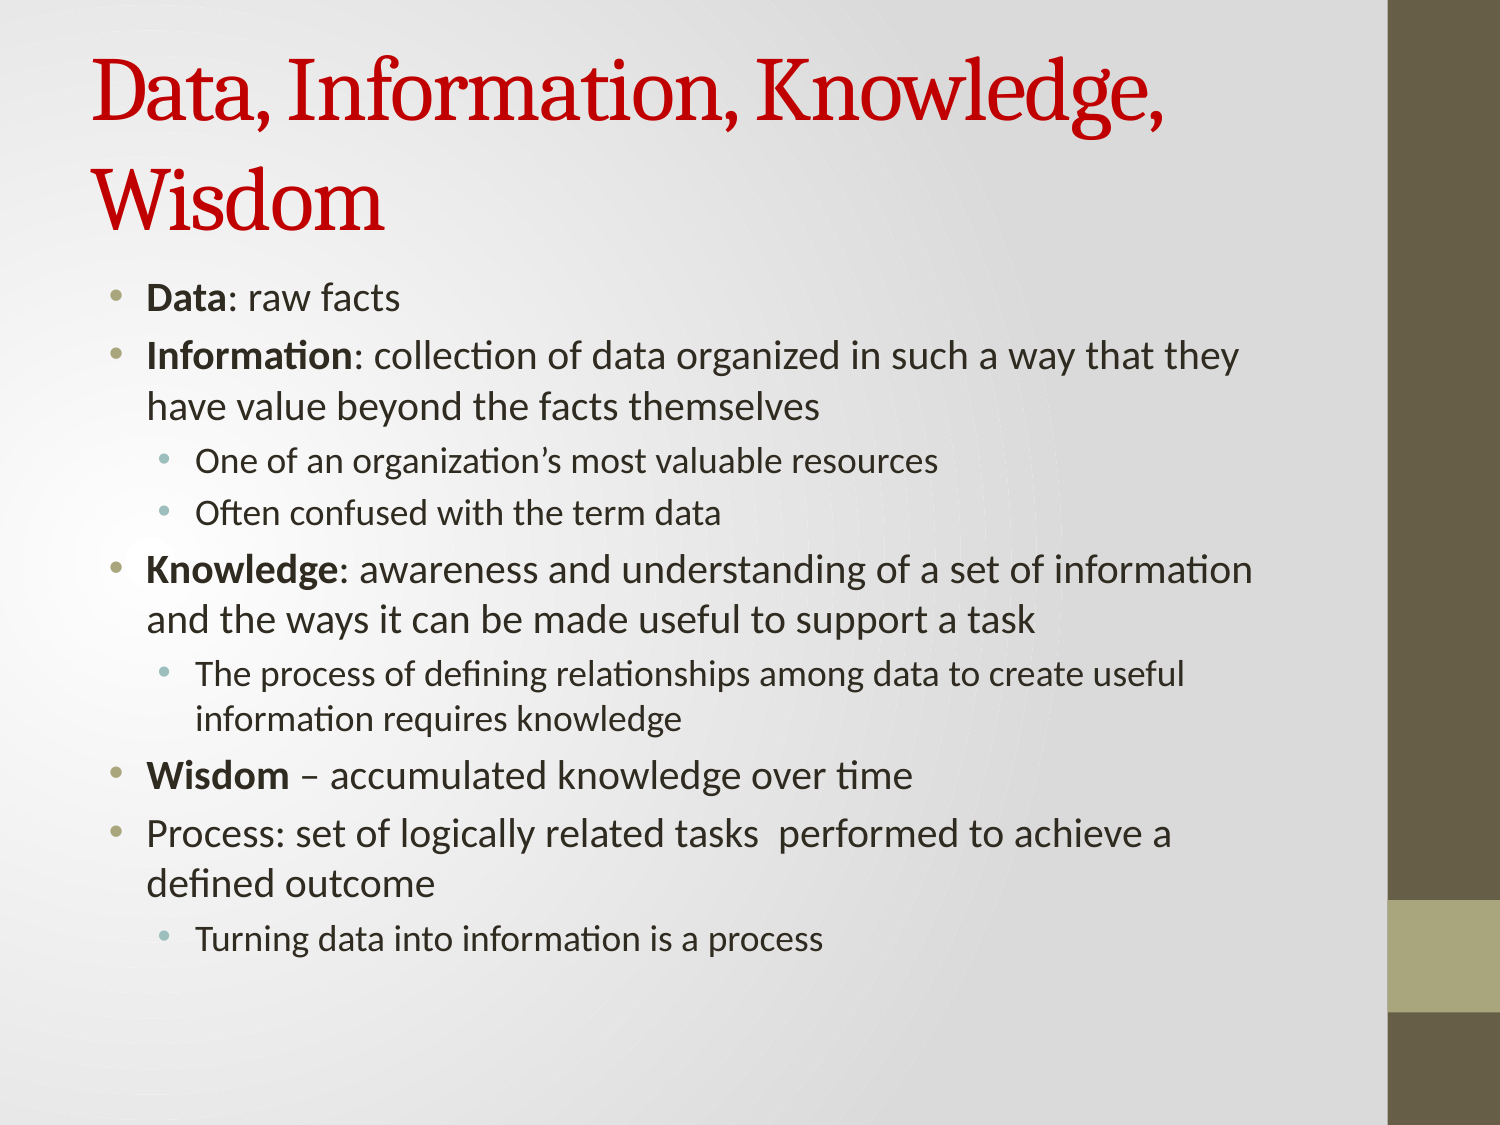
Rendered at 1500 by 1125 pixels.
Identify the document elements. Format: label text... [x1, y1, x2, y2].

title Data, Information, Knowledge, Wisdom [75, 45, 1325, 233]
list Data: raw facts Information: collection of data organized in such a way that they have value beyond the facts themselves One of an organization’s most valuable resources Often confused with the term data Knowledge: awareness and understanding of a set of information and the ways it can be made useful to support a task The process of defining relationships among data to create useful information requires knowledge Wisdom – accumulated knowledge over time Process: set of logically related tasks performed to achieve a defined outcome Turning data into information is a process [75, 262, 1325, 1050]
